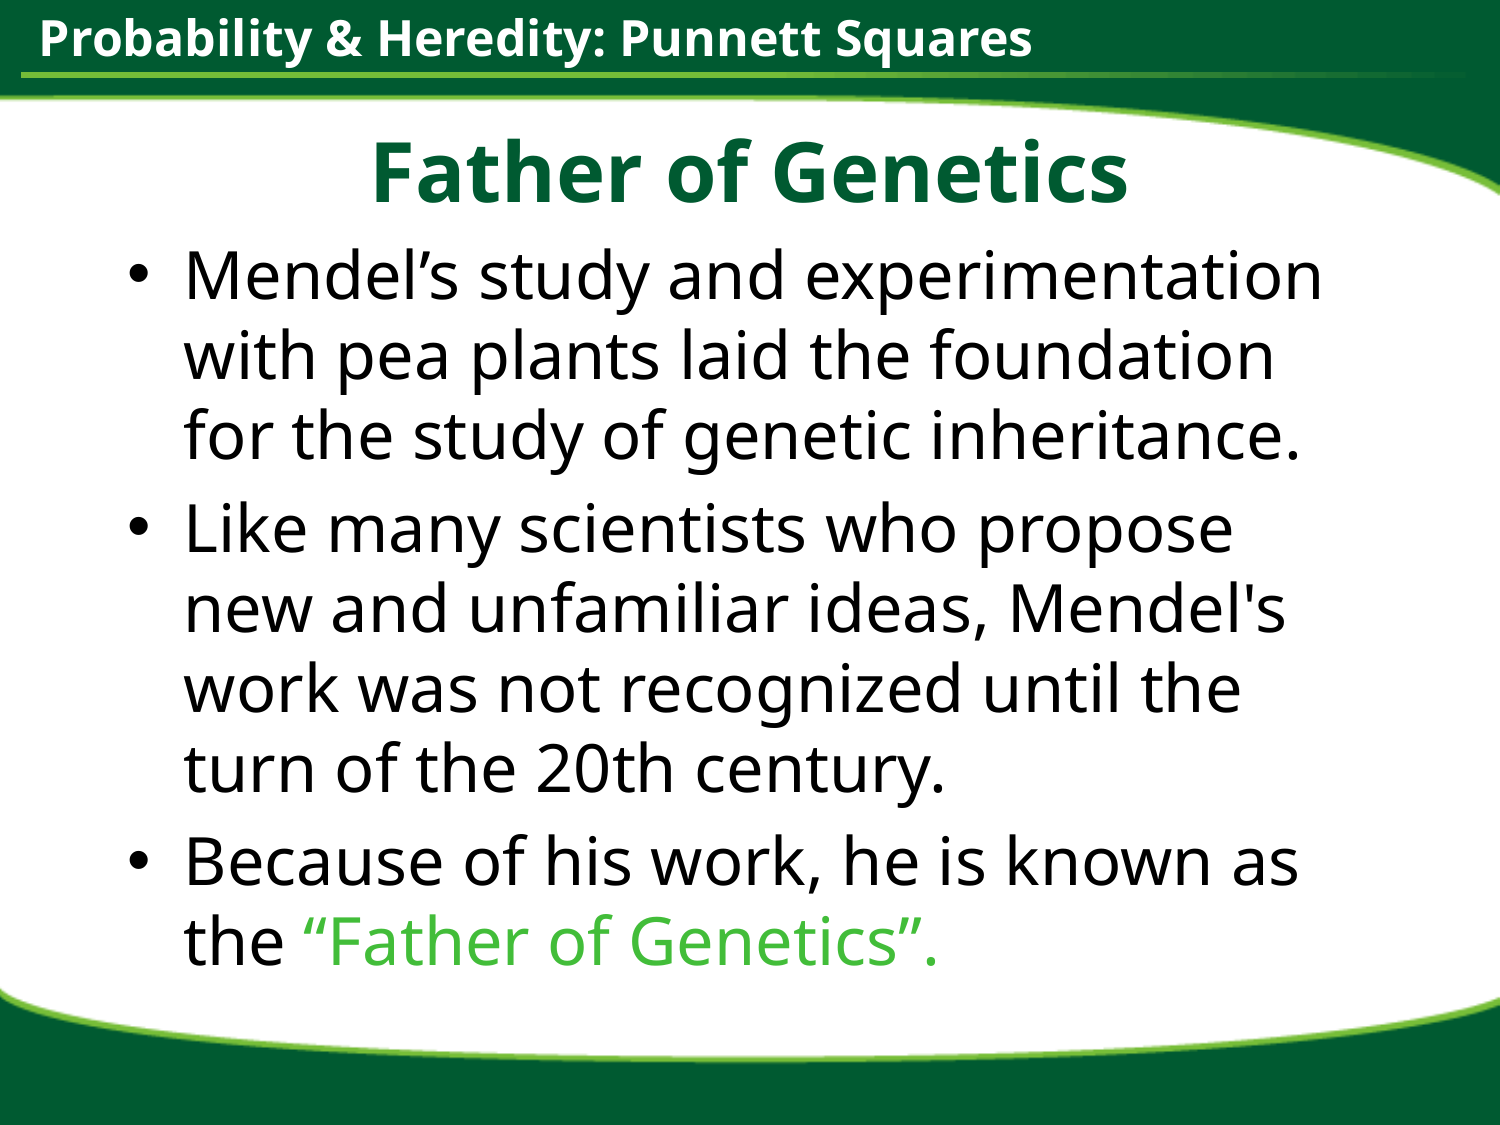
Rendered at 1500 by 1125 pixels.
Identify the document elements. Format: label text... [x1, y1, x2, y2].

title Father of Genetics [112, 112, 1388, 224]
list Mendel’s study and experimentation with pea plants laid the foundation for the study of genetic inheritance. Like many scientists who propose new and unfamiliar ideas, Mendel's work was not recognized until the turn of the 20th century. Because of his work, he is known as the “Father of Genetics”. [112, 224, 1388, 1000]
picture [0, 0, 1500, 1125]
